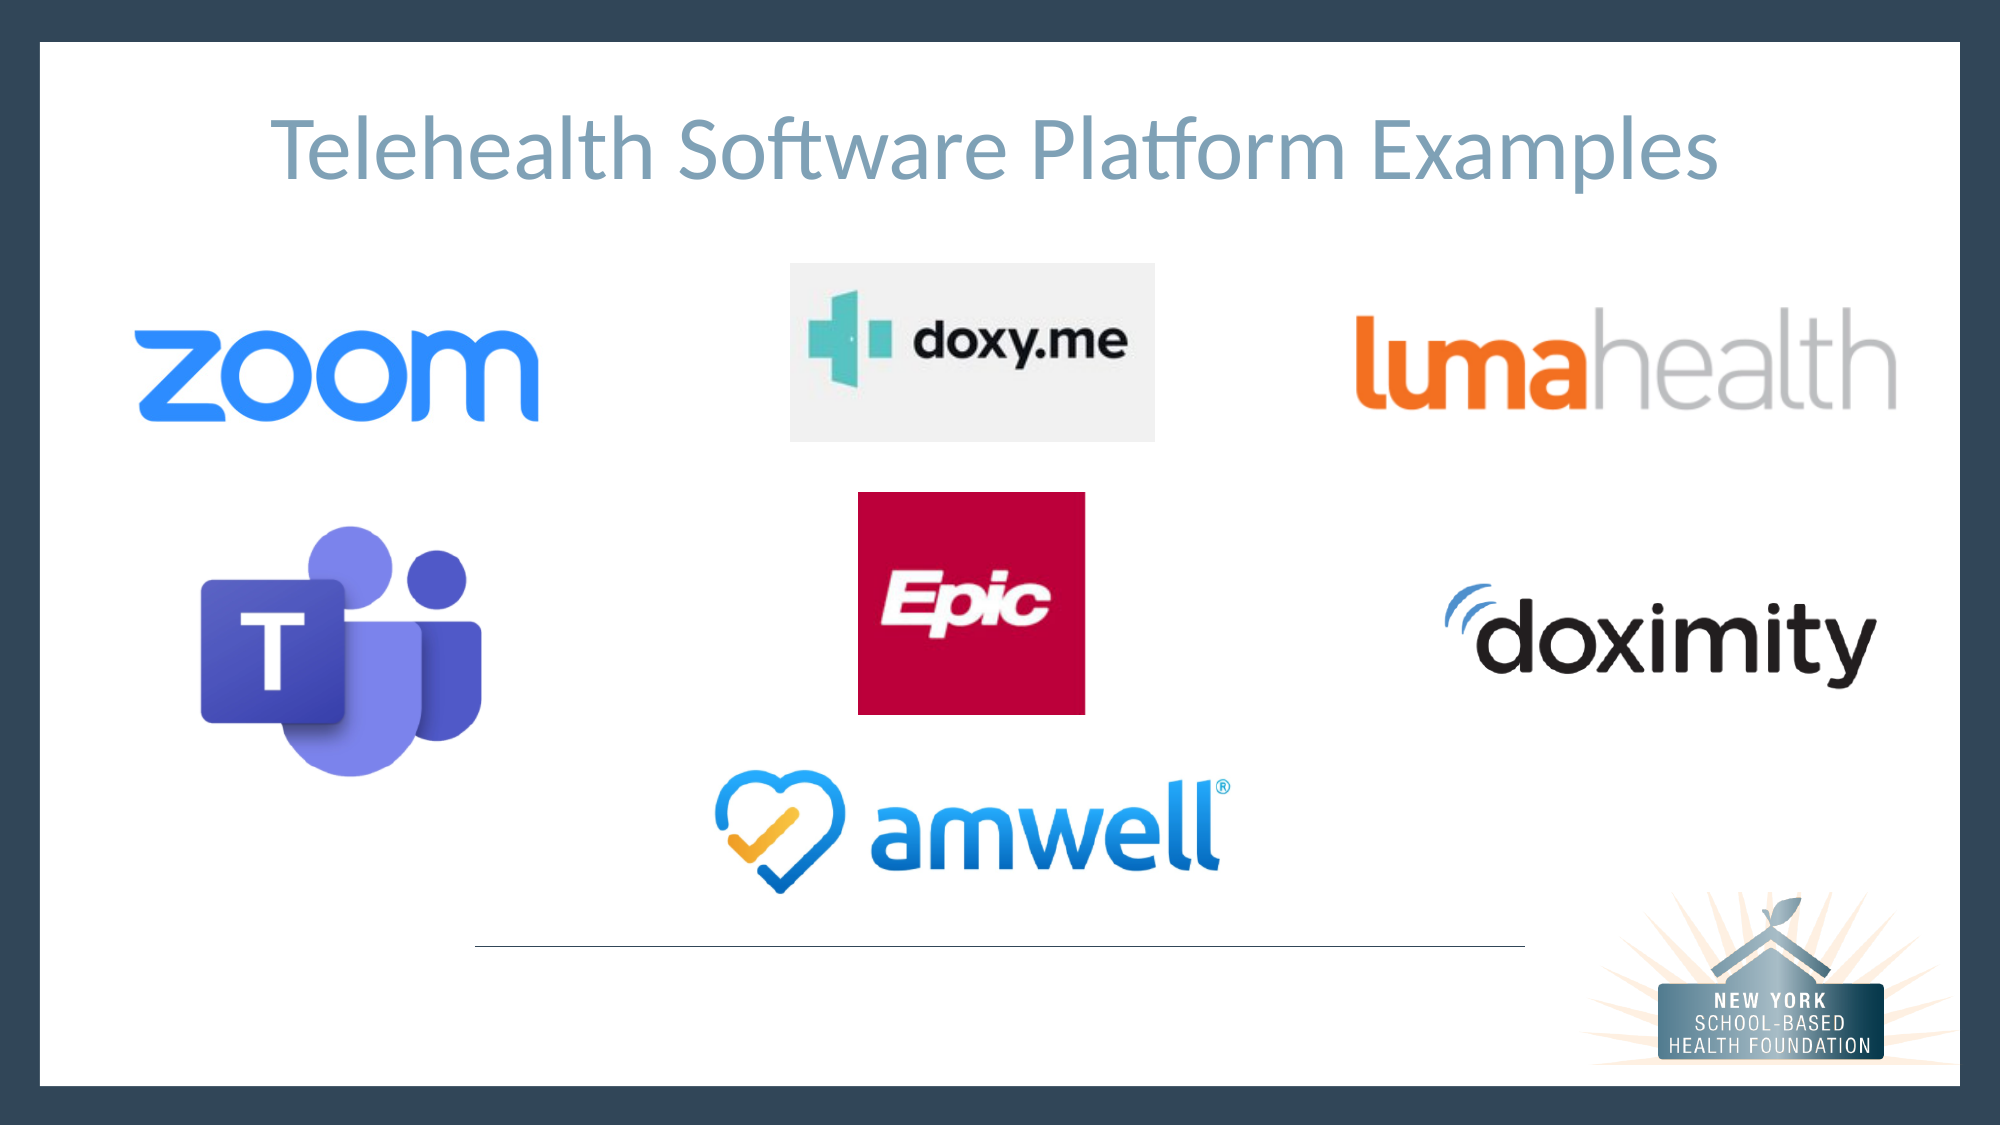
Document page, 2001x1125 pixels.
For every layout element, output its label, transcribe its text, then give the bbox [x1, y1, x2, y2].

title Telehealth Software Platform Examples [93, 46, 1900, 208]
text_box [0, 0, 2000, 1125]
picture [1440, 564, 1884, 723]
text_box [857, 514, 1954, 952]
picture [790, 263, 1155, 442]
picture [88, 255, 589, 502]
picture [1333, 277, 1923, 456]
picture [710, 745, 1235, 924]
picture [174, 514, 504, 788]
text_box [39, 41, 1961, 1087]
picture [1542, 892, 2000, 1065]
text_box [77, 246, 1923, 1026]
picture [858, 492, 1087, 715]
